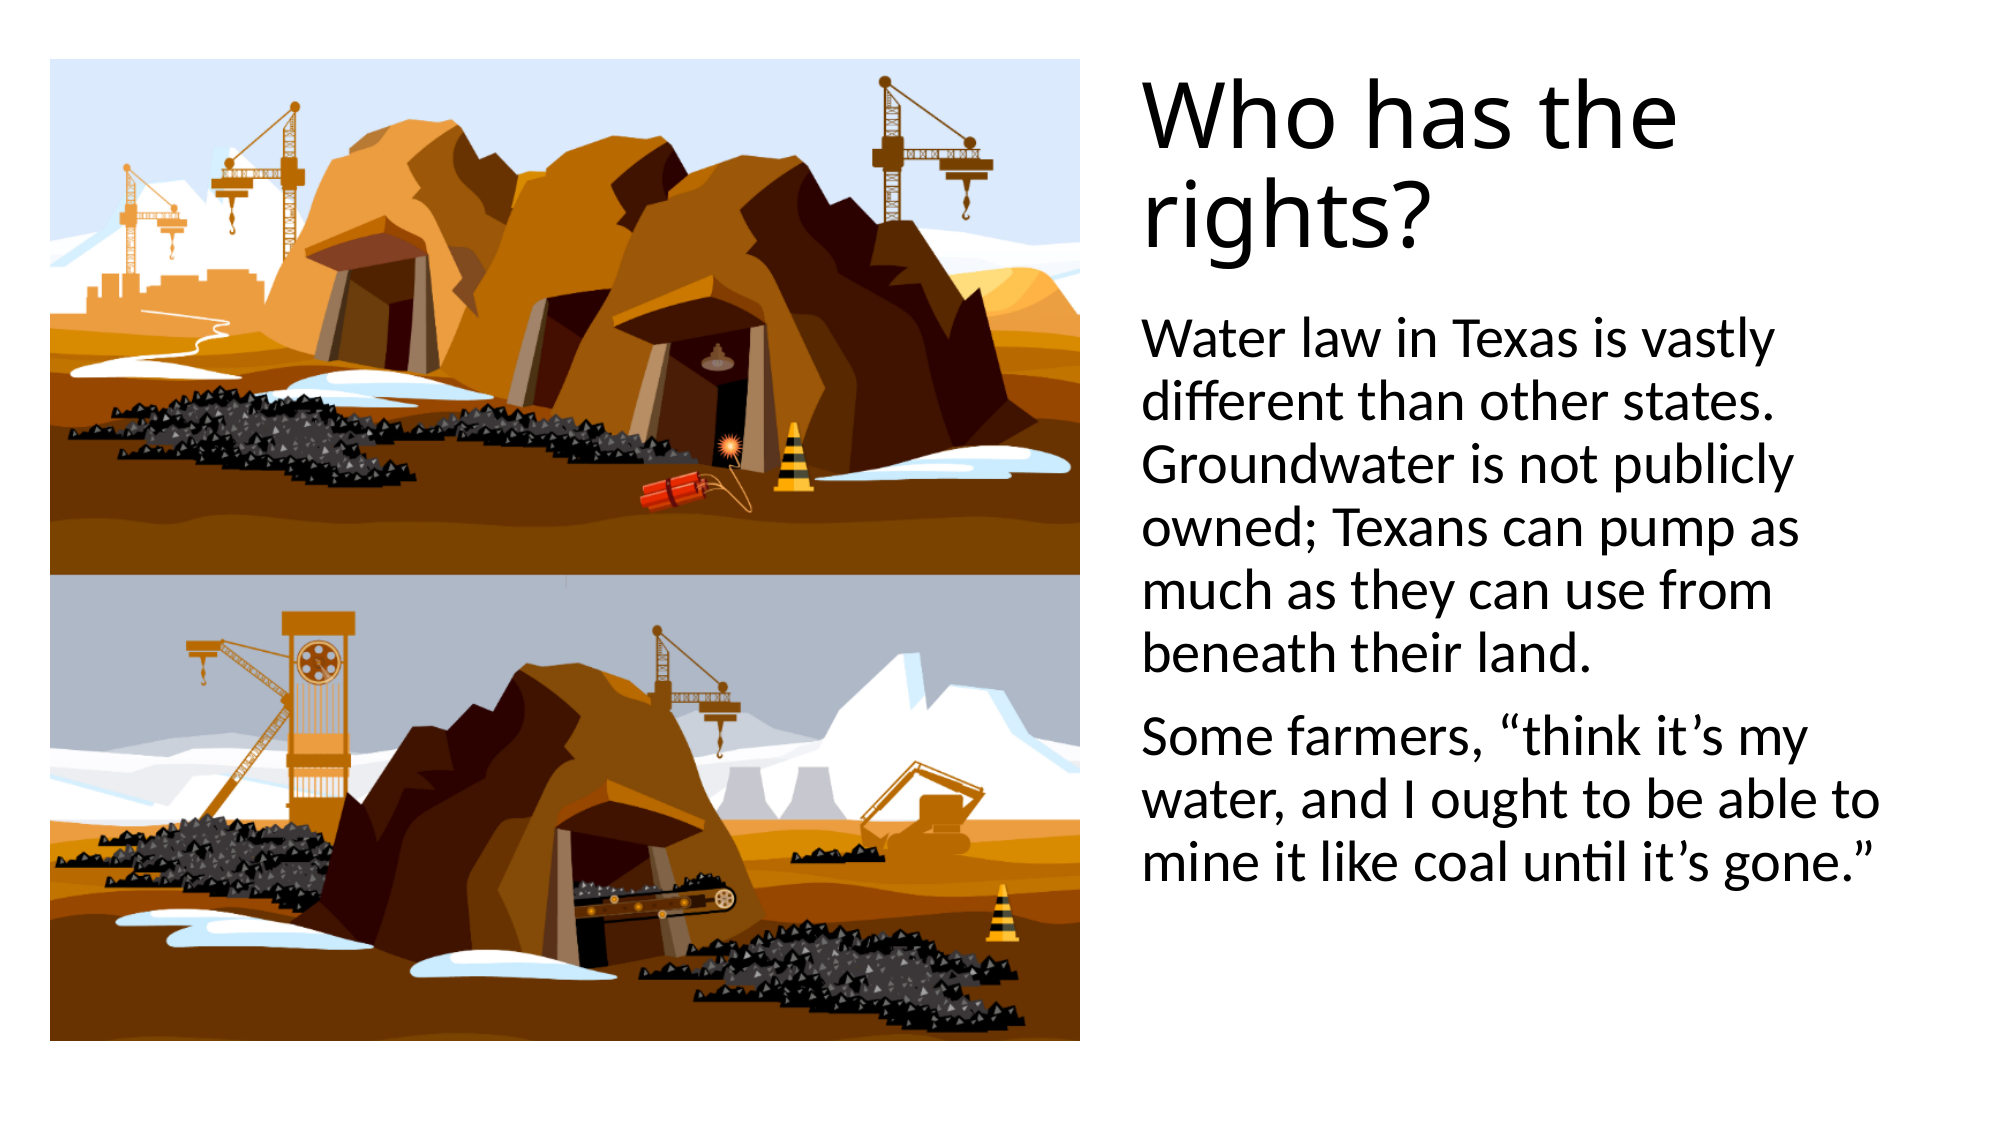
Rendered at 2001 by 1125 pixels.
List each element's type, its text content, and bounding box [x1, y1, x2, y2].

title Who has the rights? [1126, 59, 1863, 278]
picture [49, 59, 1080, 1041]
list Water law in Texas is vastly different than other states. Groundwater is not publicly owned; Texans can pump as much as they can use from beneath their land. Some farmers, “think it’s my water, and I ought to be able to mine it like coal until it’s gone.” [1126, 299, 1950, 1014]
